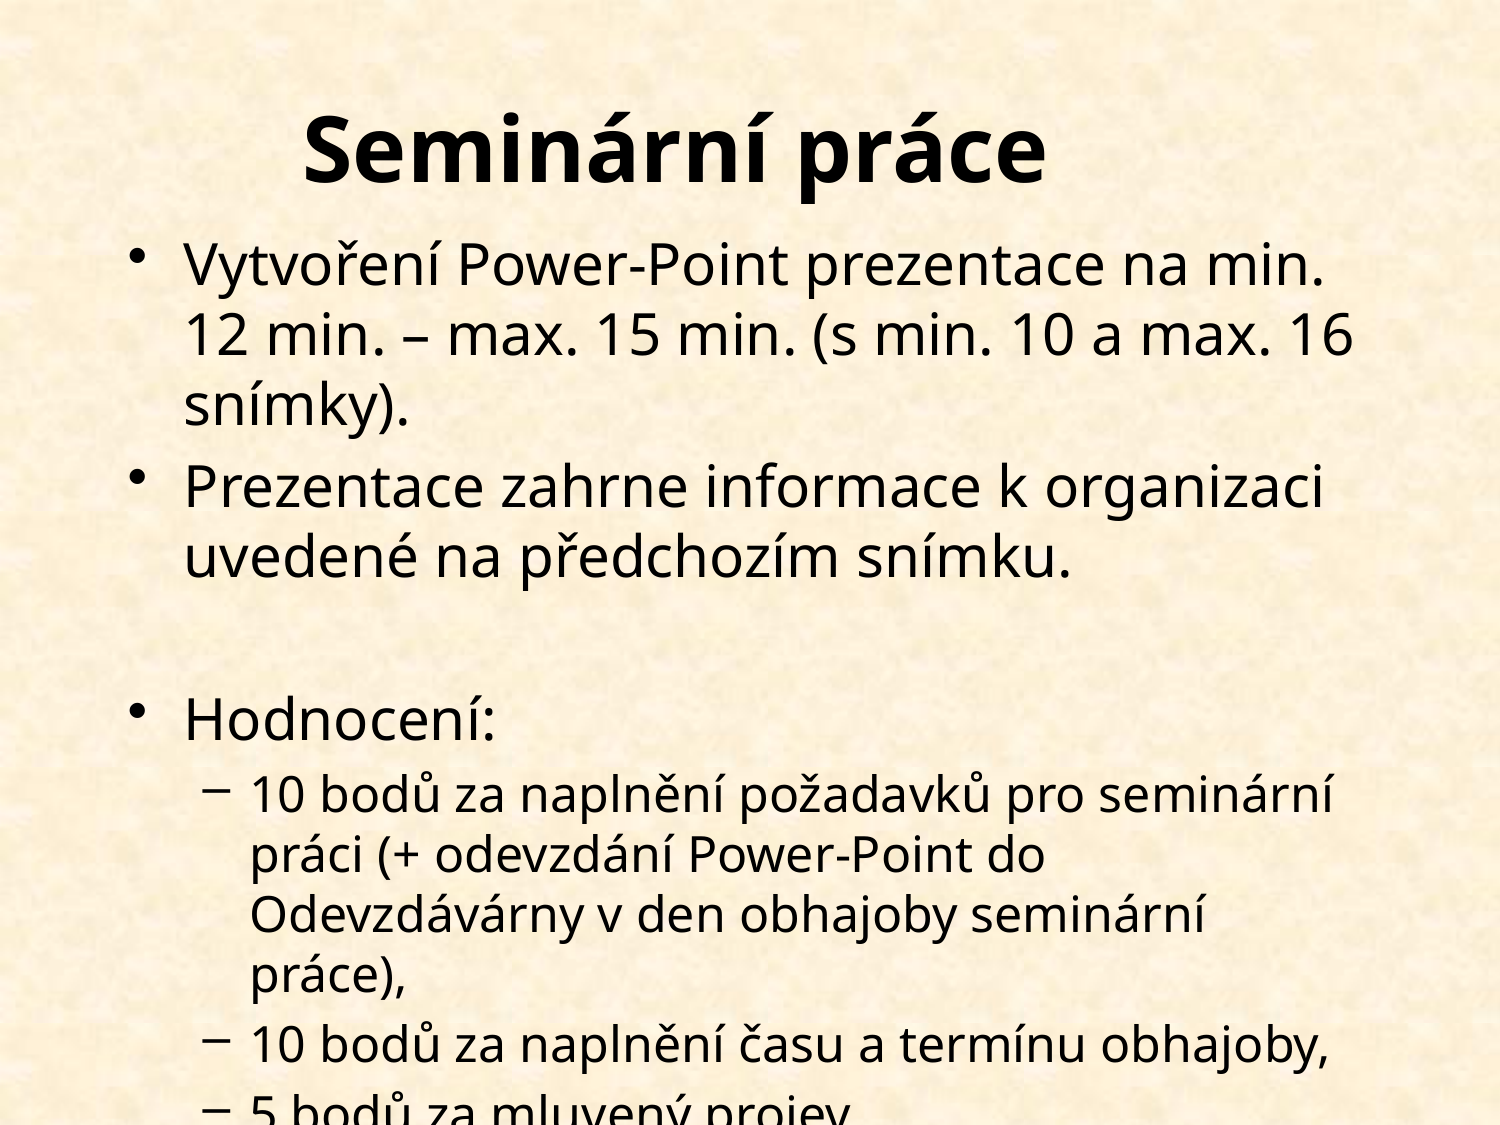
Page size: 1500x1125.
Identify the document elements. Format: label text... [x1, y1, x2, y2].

title Seminární práce [112, 24, 1240, 209]
list Vytvoření Power-Point prezentace na min. 12 min. – max. 15 min. (s min. 10 a max. 16 snímky). Prezentace zahrne informace k organizaci uvedené na předchozím snímku. Hodnocení: 10 bodů za naplnění požadavků pro seminární práci (+ odevzdání Power-Point do Odevzdávárny v den obhajoby seminární práce), 10 bodů za naplnění času a termínu obhajoby, 5 bodů za mluvený projev. [112, 219, 1376, 901]
picture [0, 0, 1500, 1125]
